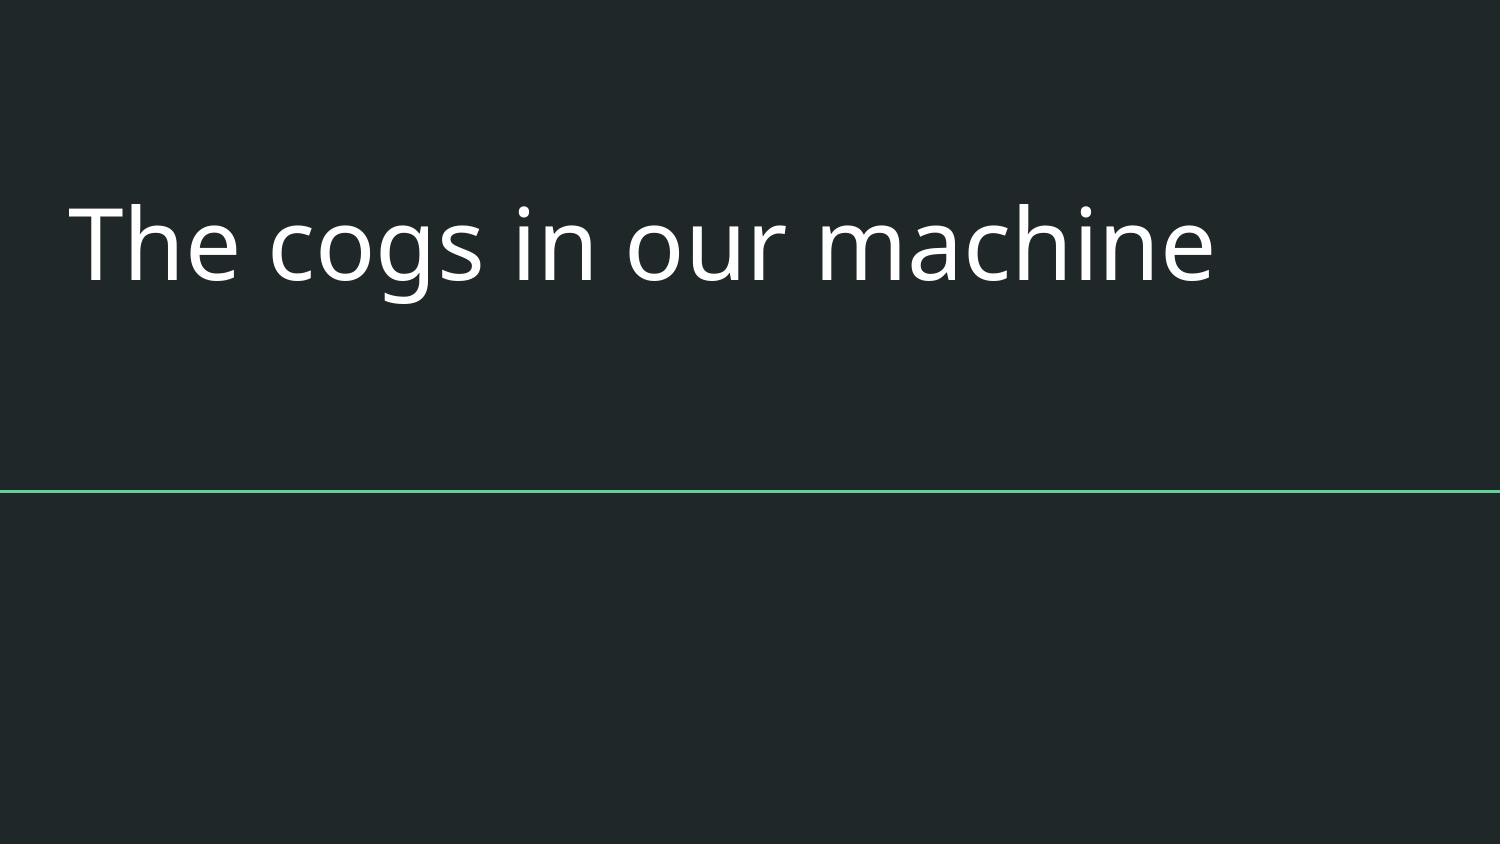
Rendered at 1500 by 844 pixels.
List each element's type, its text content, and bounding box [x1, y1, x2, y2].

title The cogs in our machine [53, 55, 1386, 316]
